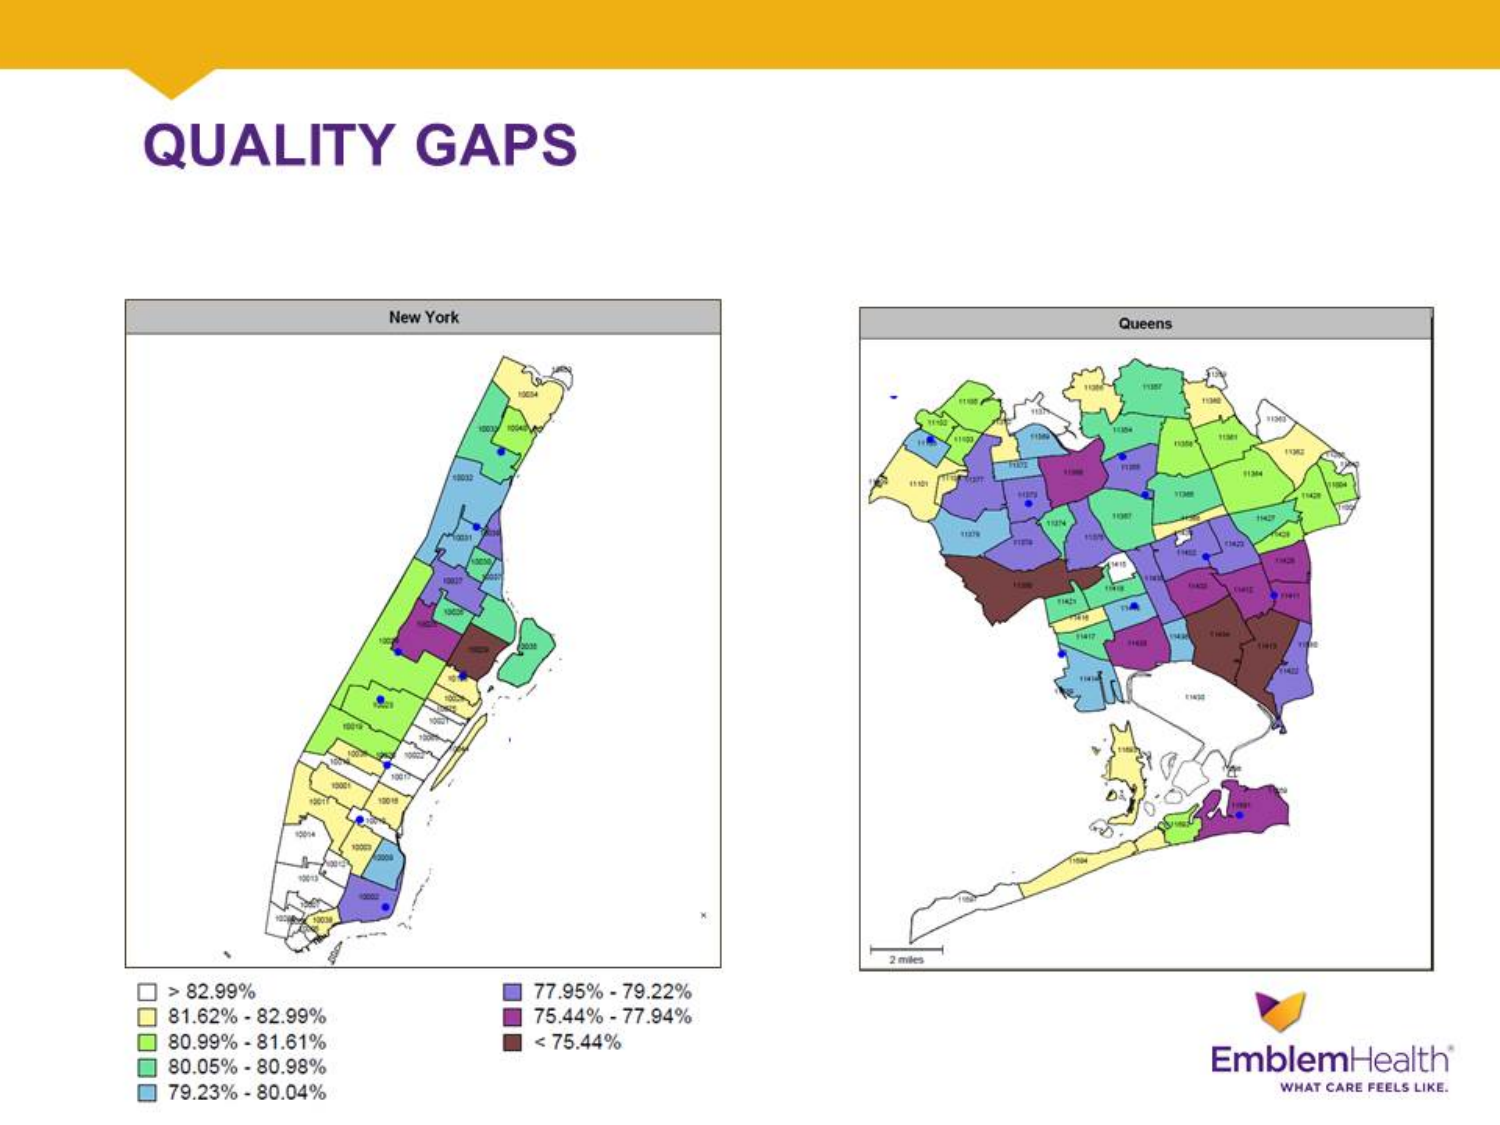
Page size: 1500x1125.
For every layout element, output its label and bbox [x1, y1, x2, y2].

list [0, 0, 1500, 1125]
